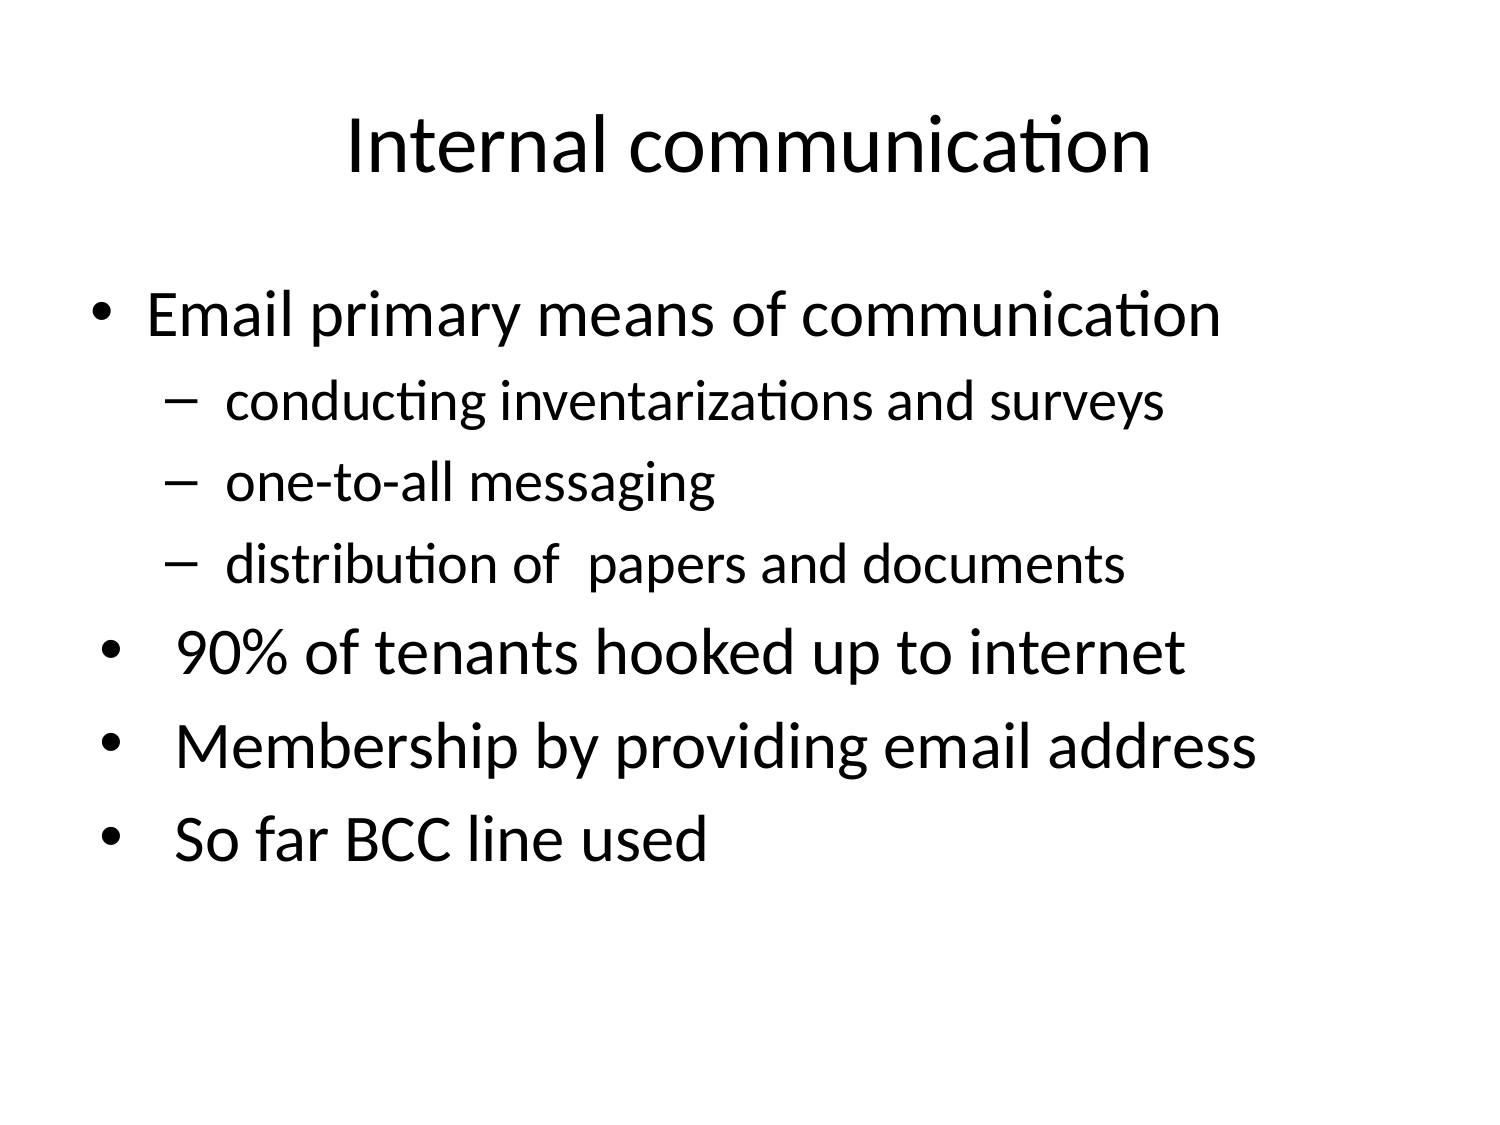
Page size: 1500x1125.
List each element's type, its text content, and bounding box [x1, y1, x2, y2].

title Internal communication [75, 45, 1425, 233]
list Email primary means of communication conducting inventarizations and surveys one-to-all messaging distribution of papers and documents 90% of tenants hooked up to internet Membership by providing email address So far BCC line used [75, 262, 1425, 1005]
